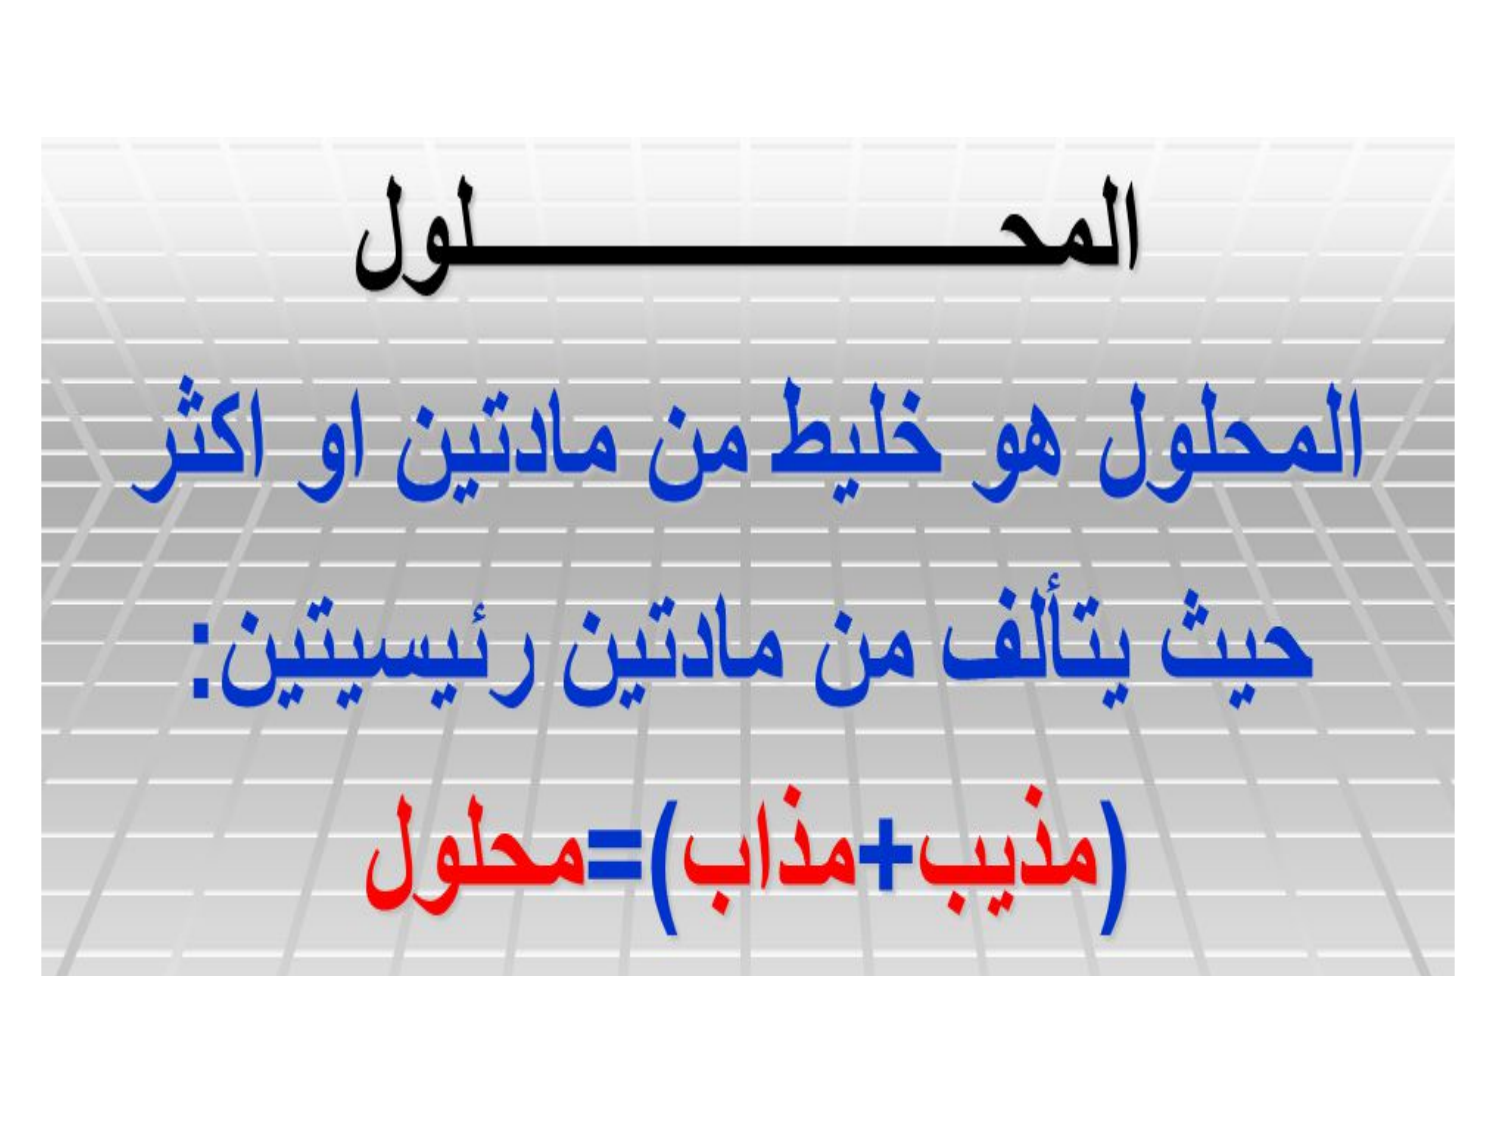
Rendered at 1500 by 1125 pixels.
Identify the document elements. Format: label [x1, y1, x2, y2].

picture [40, 136, 1455, 977]
